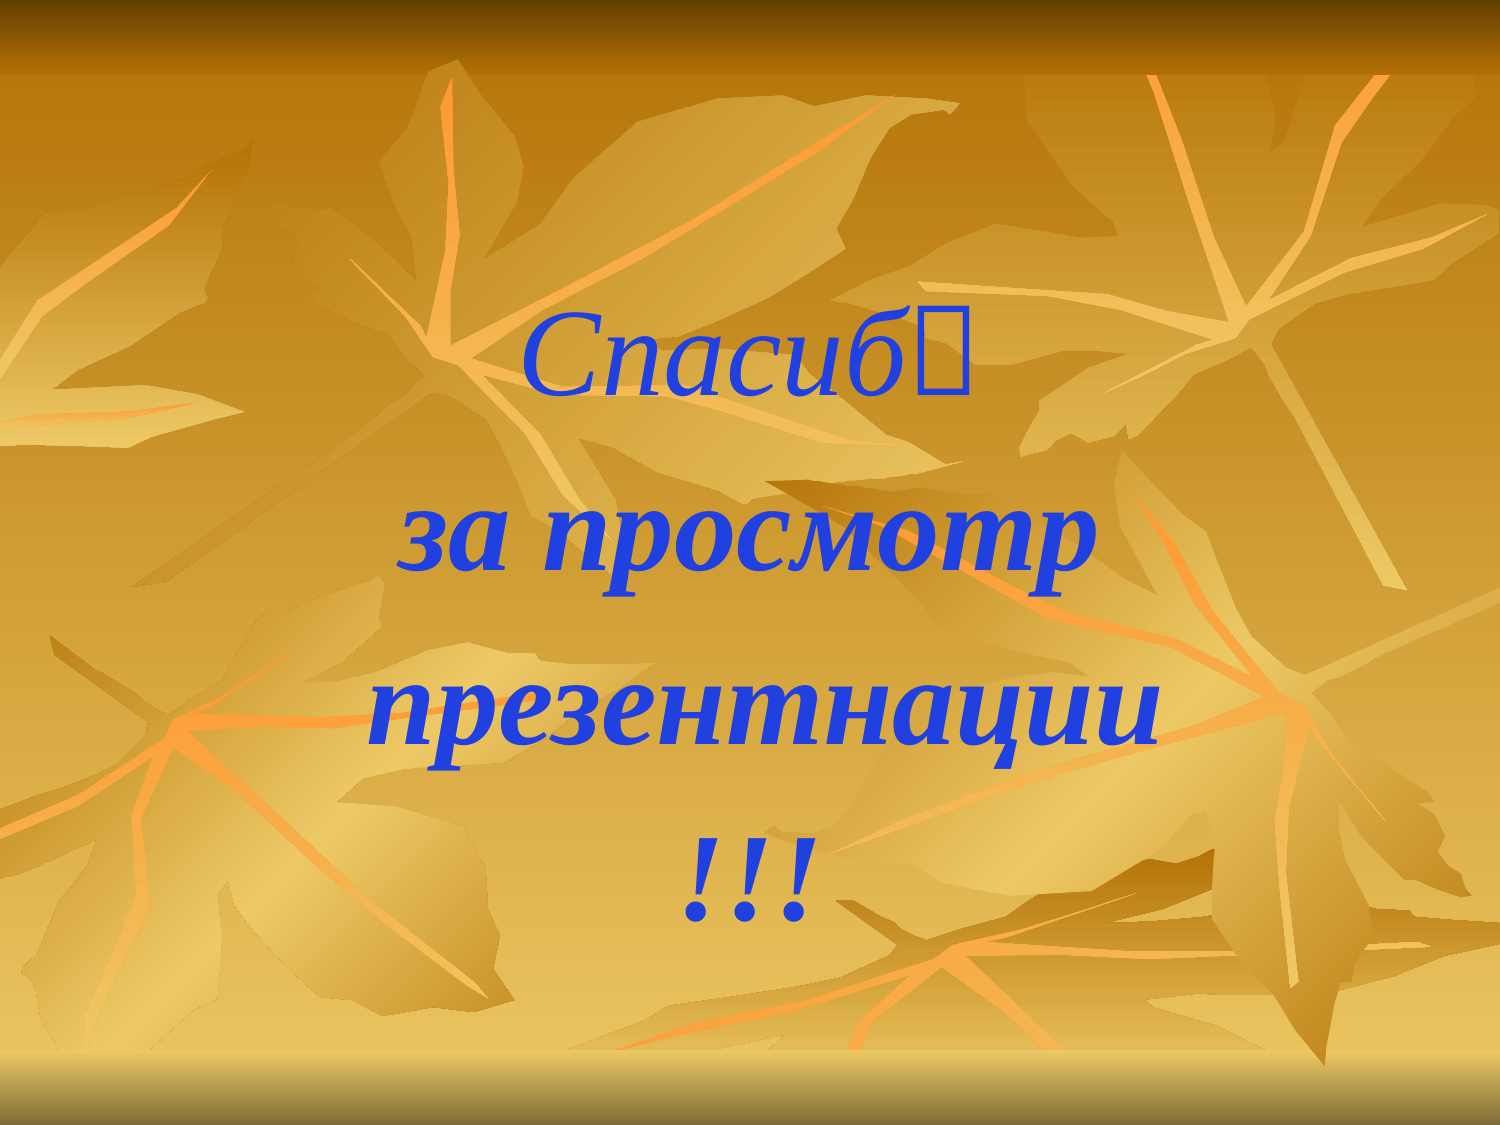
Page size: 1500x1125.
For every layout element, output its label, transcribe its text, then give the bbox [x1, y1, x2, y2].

list Спасиб за просмотр презентнации !!! [75, 262, 1425, 1006]
